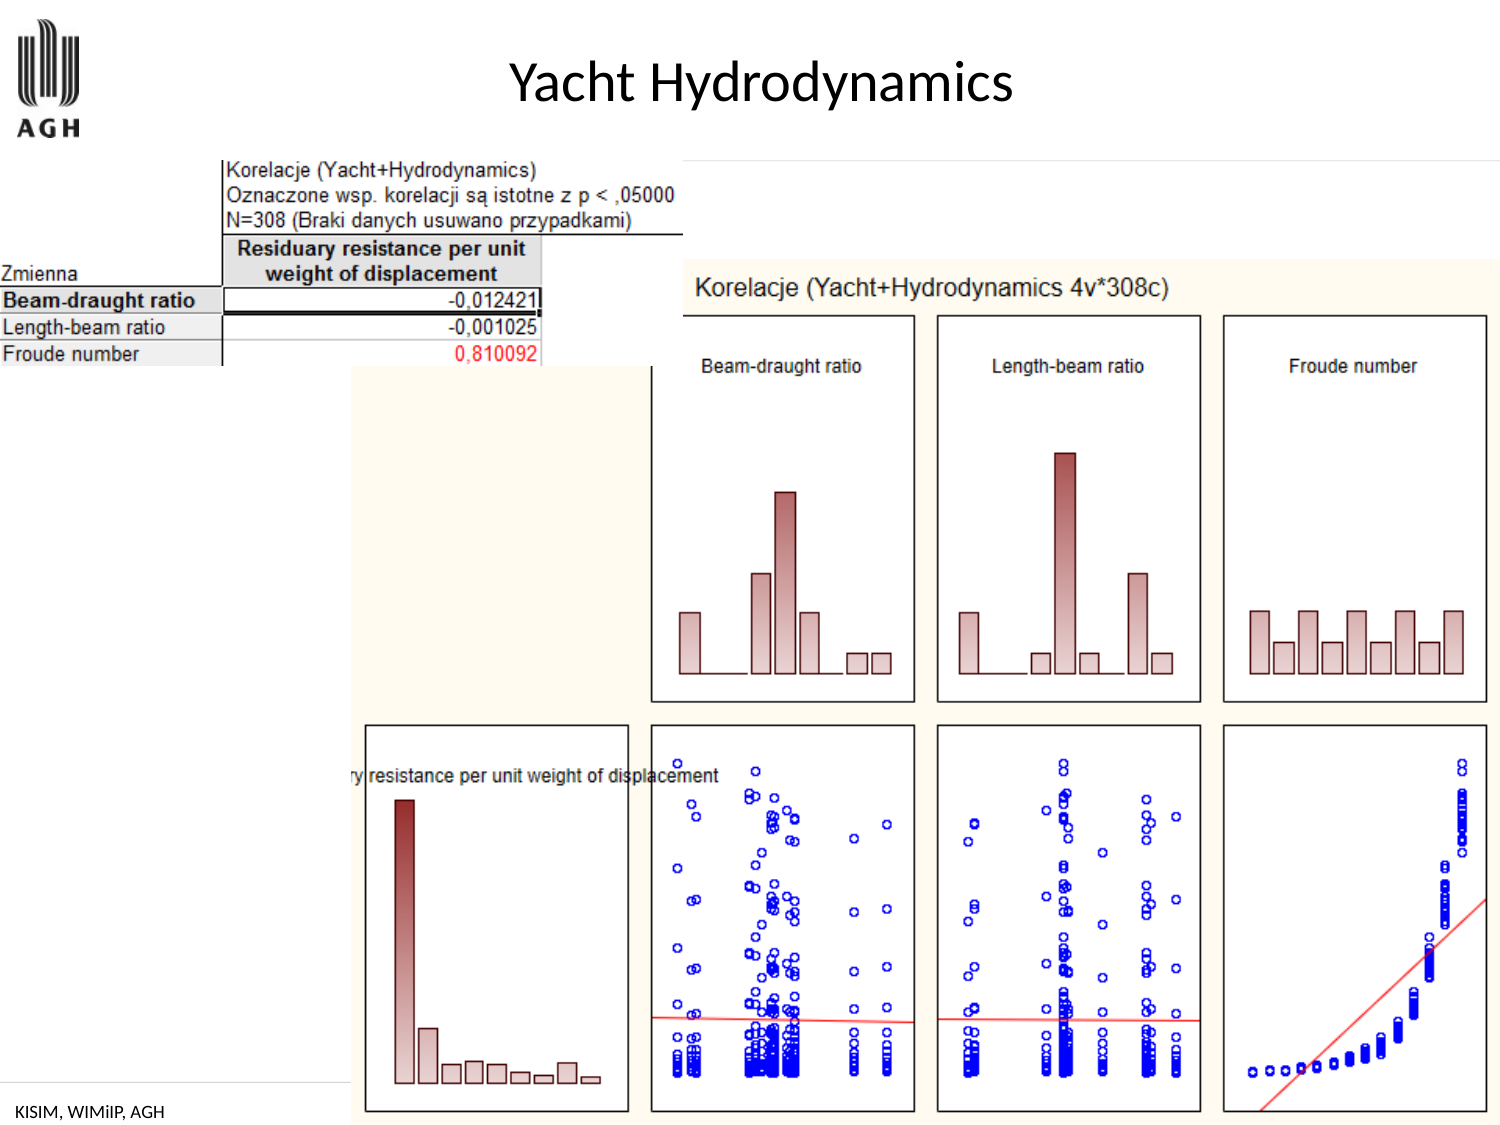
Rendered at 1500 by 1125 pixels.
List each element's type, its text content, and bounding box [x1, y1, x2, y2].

picture [0, 160, 1500, 1125]
footer KISIM, WIMiIP, AGH [0, 1092, 346, 1125]
picture [17, 19, 79, 138]
title Yacht Hydrodynamics [147, 30, 1377, 126]
